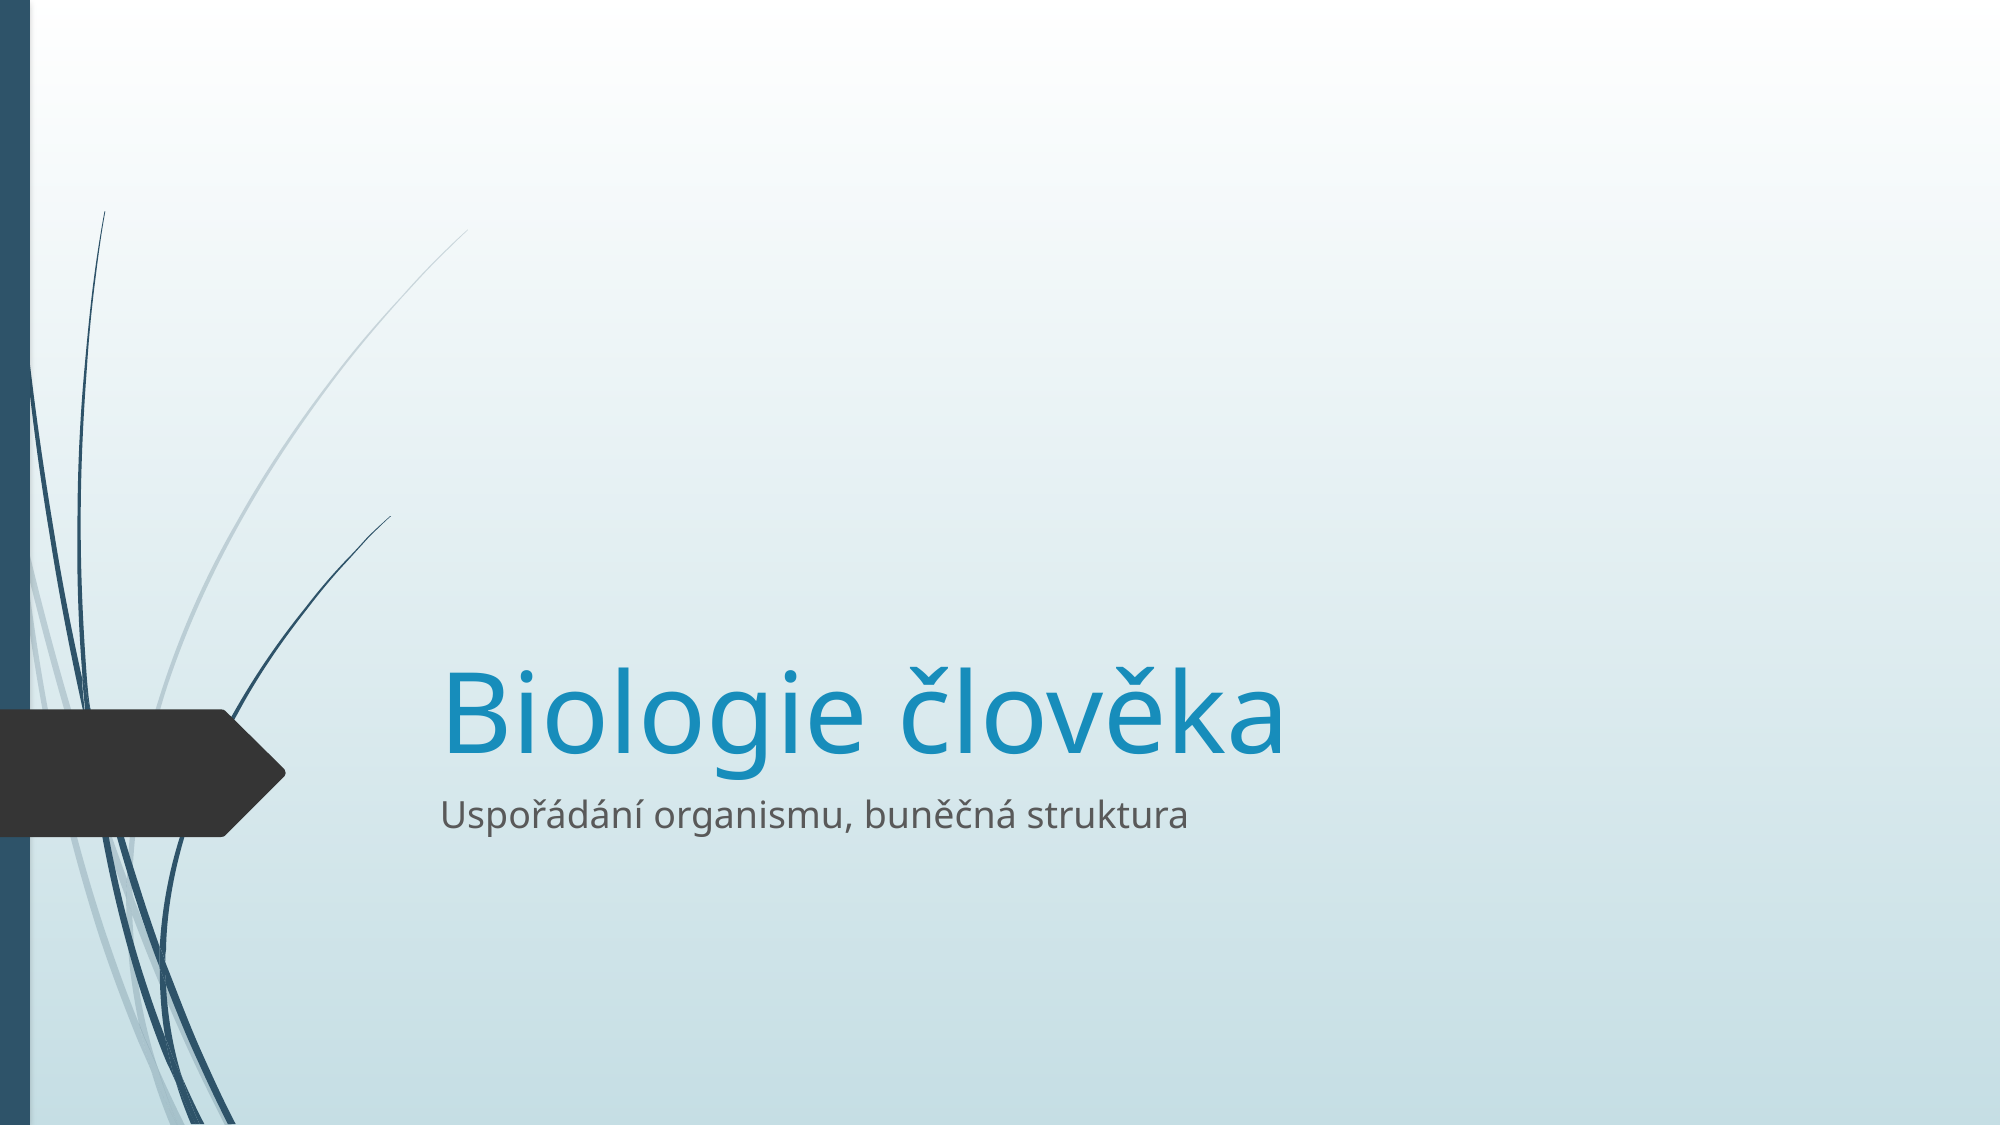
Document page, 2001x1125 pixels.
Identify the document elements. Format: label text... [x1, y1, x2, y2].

subtitle Uspořádání organismu, buněčná struktura [424, 783, 1888, 969]
title Biologie člověka [424, 412, 1888, 783]
